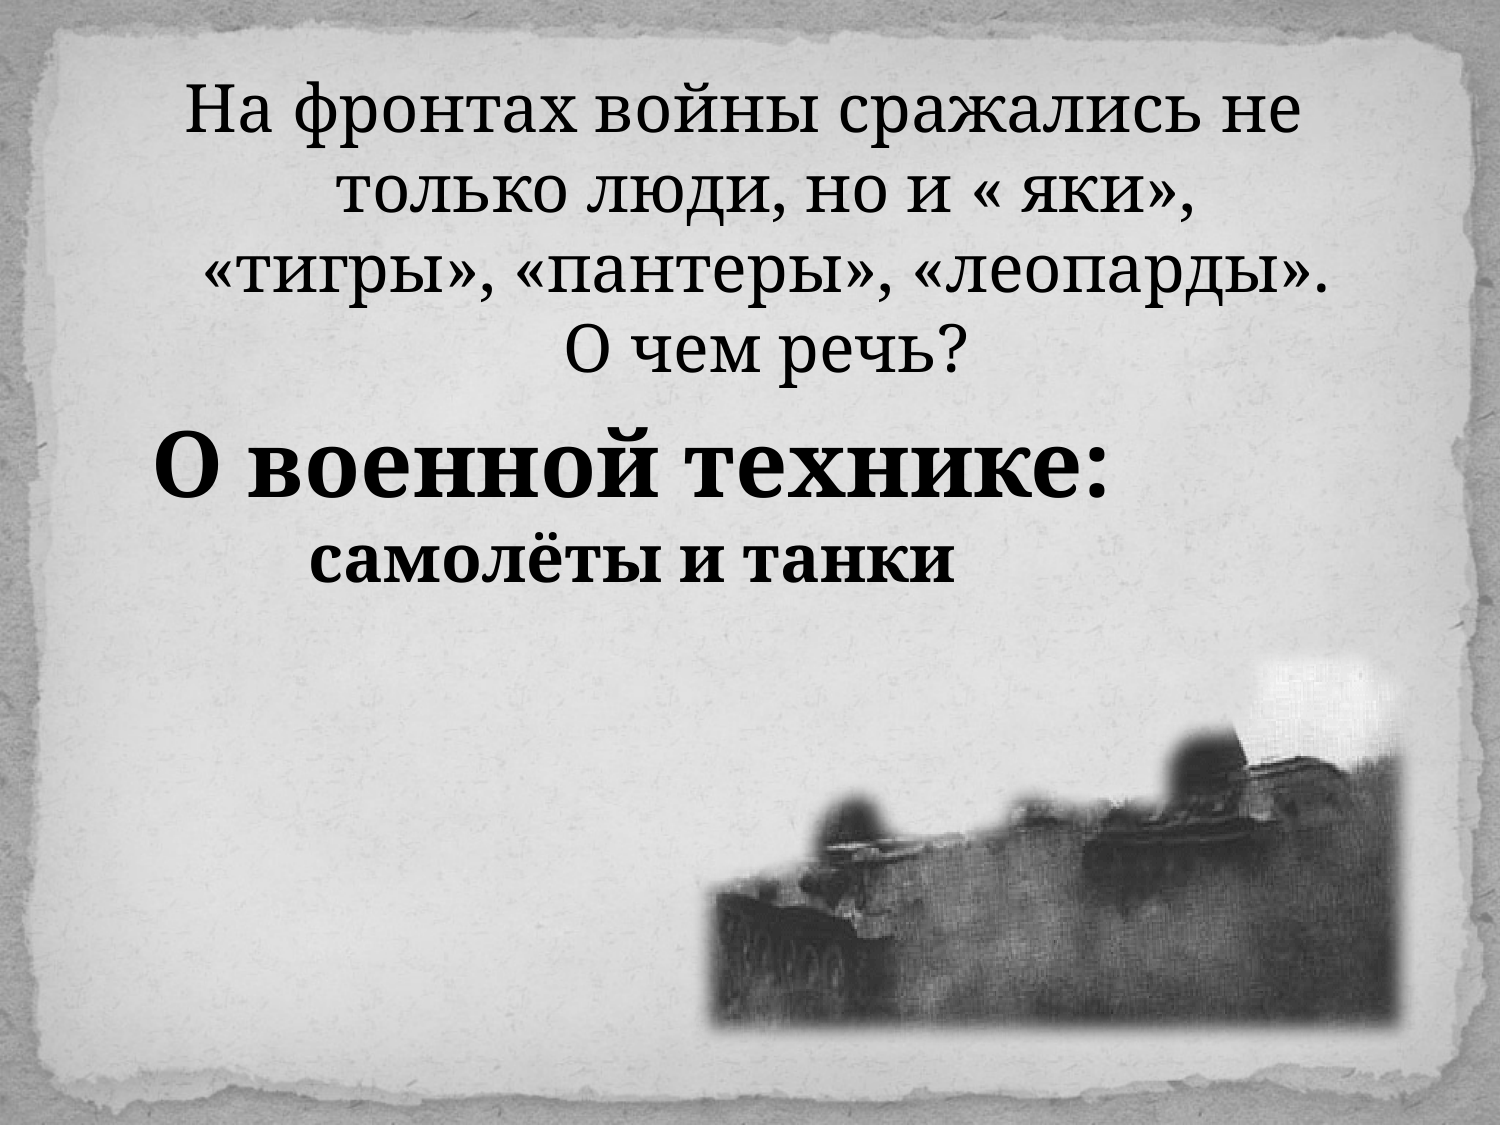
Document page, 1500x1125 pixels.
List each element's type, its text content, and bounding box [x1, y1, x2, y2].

list На фронтах войны сражались не только люди, но и « яки», «тигры», «пантеры», «леопарды». О чем речь? [140, 58, 1348, 598]
text_box О военной технике: самолёты и танки [137, 398, 1128, 604]
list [693, 643, 1418, 1044]
